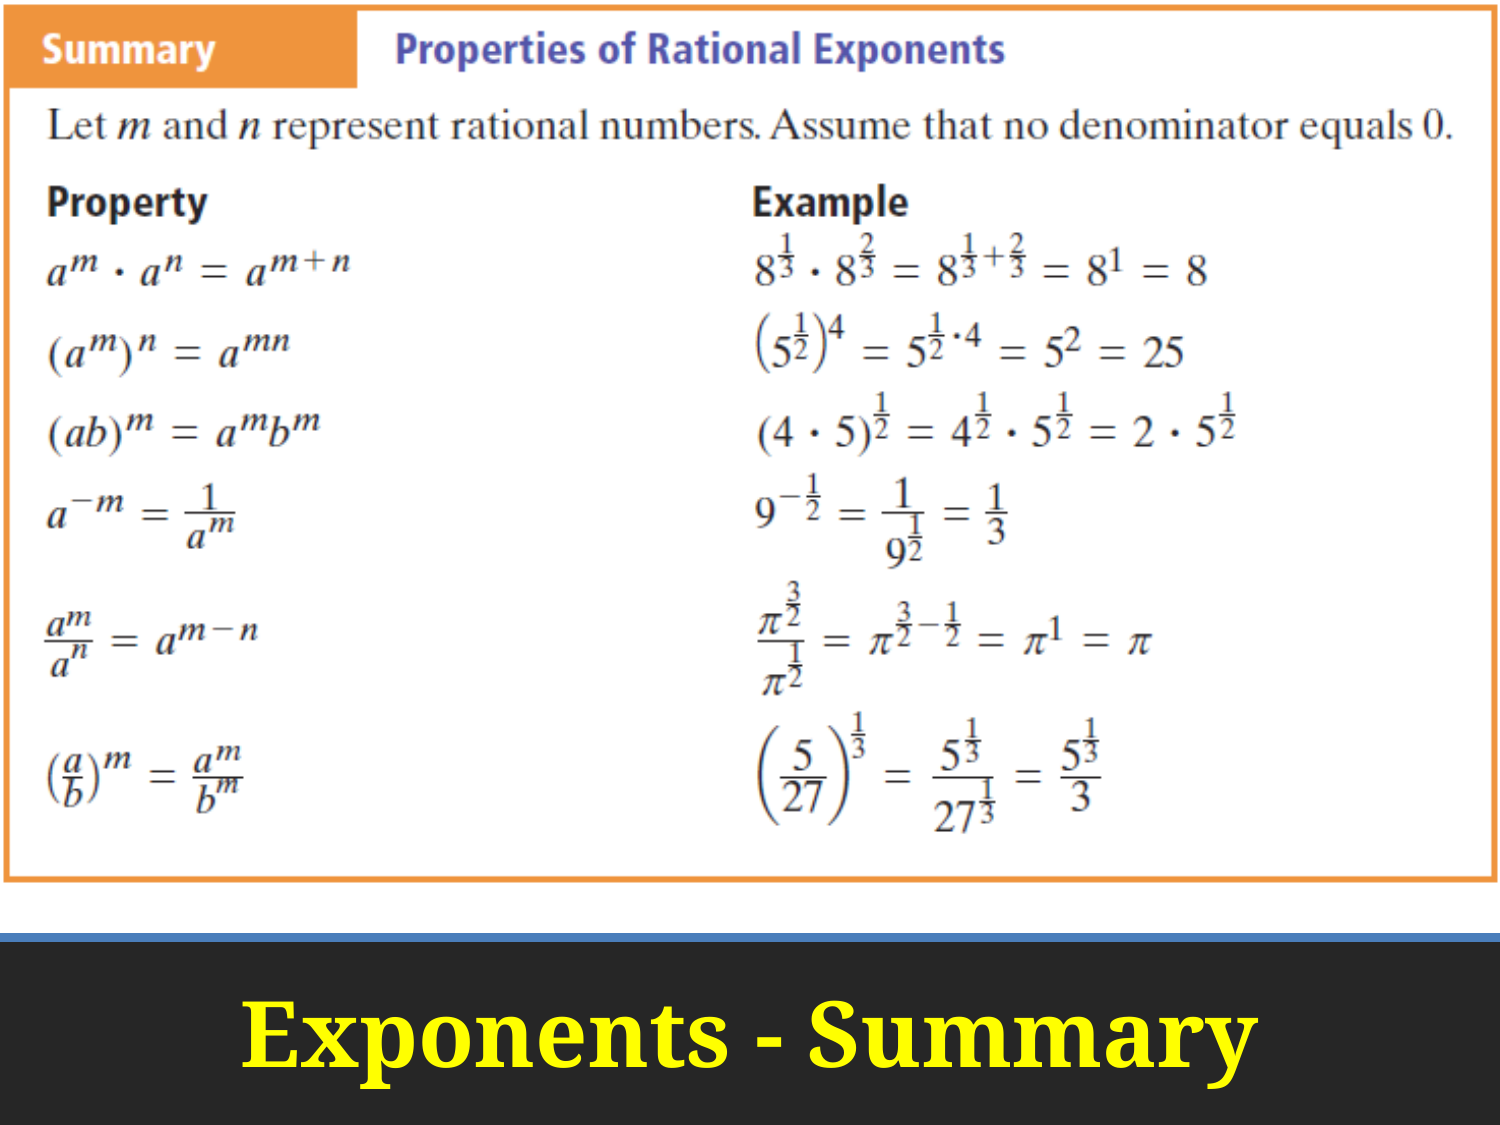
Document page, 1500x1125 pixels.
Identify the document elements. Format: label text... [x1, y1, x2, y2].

picture [0, 0, 1500, 887]
title Exponents - Summary [37, 937, 1463, 1125]
